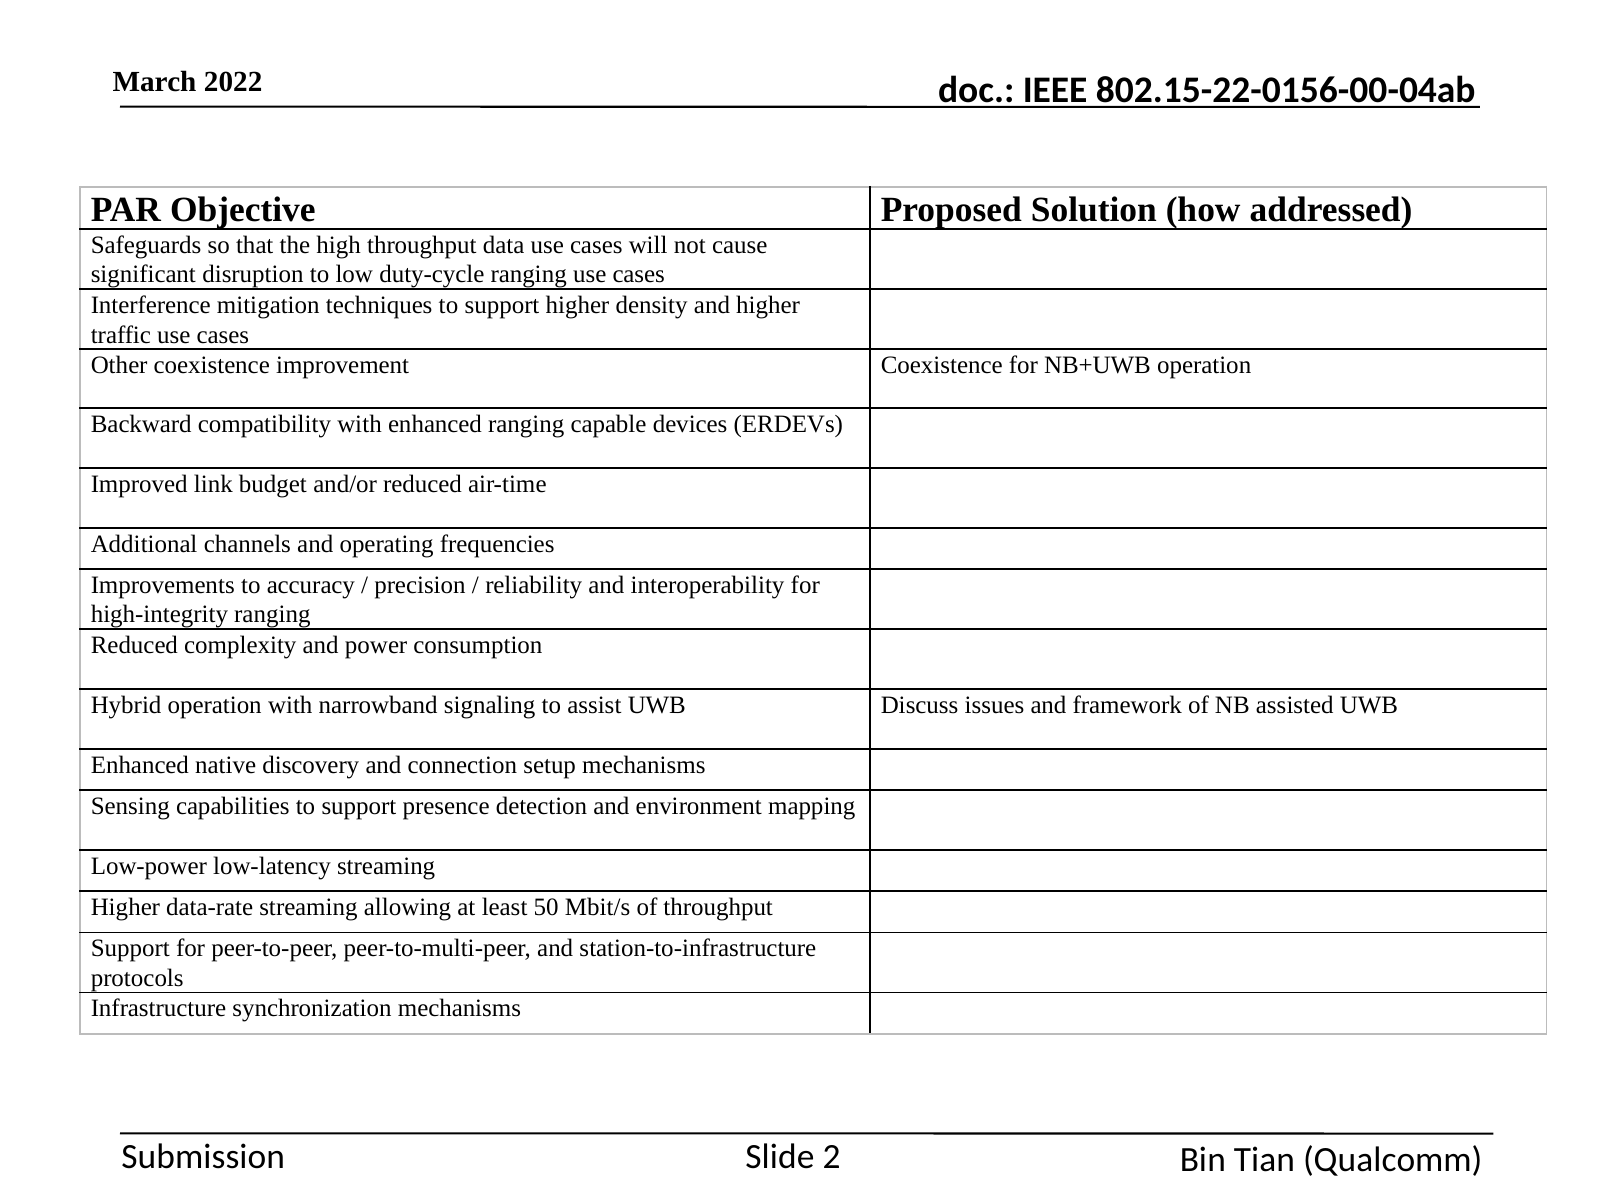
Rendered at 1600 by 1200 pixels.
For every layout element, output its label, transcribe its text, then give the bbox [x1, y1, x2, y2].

table_cell Additional channels and operating frequencies [81, 529, 869, 568]
table_cell Discuss issues and framework of NB assisted UWB [871, 690, 1546, 748]
table_cell [871, 230, 1546, 288]
table_cell Reduced complexity and power consumption [81, 630, 869, 688]
table_cell Support for peer-to-peer, peer-to-multi-peer, and station-to-infrastructure protocols [81, 933, 869, 992]
table_cell [871, 570, 1546, 628]
table_cell Improvements to accuracy / precision / reliability and interoperability for high-integrity ranging [81, 570, 869, 628]
table_cell [871, 993, 1546, 1033]
table_cell [871, 529, 1546, 568]
table_cell [871, 469, 1546, 527]
table_cell [871, 630, 1546, 688]
table_cell [871, 933, 1546, 992]
table_cell [871, 892, 1546, 932]
table_cell Sensing capabilities to support presence detection and environment mapping [81, 791, 869, 849]
table_cell Low-power low-latency streaming [81, 851, 869, 890]
table_cell Interference mitigation techniques to support higher density and higher traffic use cases [81, 290, 869, 348]
table_cell Infrastructure synchronization mechanisms [81, 993, 869, 1033]
table_cell Backward compatibility with enhanced ranging capable devices (ERDEVs) [81, 409, 869, 467]
table_cell Coexistence for NB+UWB operation [871, 350, 1546, 407]
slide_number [112, 0, 376, 98]
slide_number Slide 2 [733, 1132, 854, 1197]
table_cell [871, 290, 1546, 348]
table_cell [871, 409, 1546, 467]
table_cell Other coexistence improvement [81, 350, 869, 407]
table_cell [871, 791, 1546, 849]
table_cell Hybrid operation with narrowband signaling to assist UWB [81, 690, 869, 748]
table_cell [871, 750, 1546, 789]
table_cell Safeguards so that the high throughput data use cases will not cause significant disruption to low duty-cycle ranging use cases [81, 230, 869, 288]
table_cell Enhanced native discovery and connection setup mechanisms [81, 750, 869, 789]
table_cell [871, 851, 1546, 890]
table_header Proposed Solution (how addressed) [871, 188, 1546, 228]
table_header PAR Objective [81, 188, 869, 228]
table_cell Higher data-rate streaming allowing at least 50 Mbit/s of throughput [81, 892, 869, 932]
table_cell Improved link budget and/or reduced air-time [81, 469, 869, 527]
